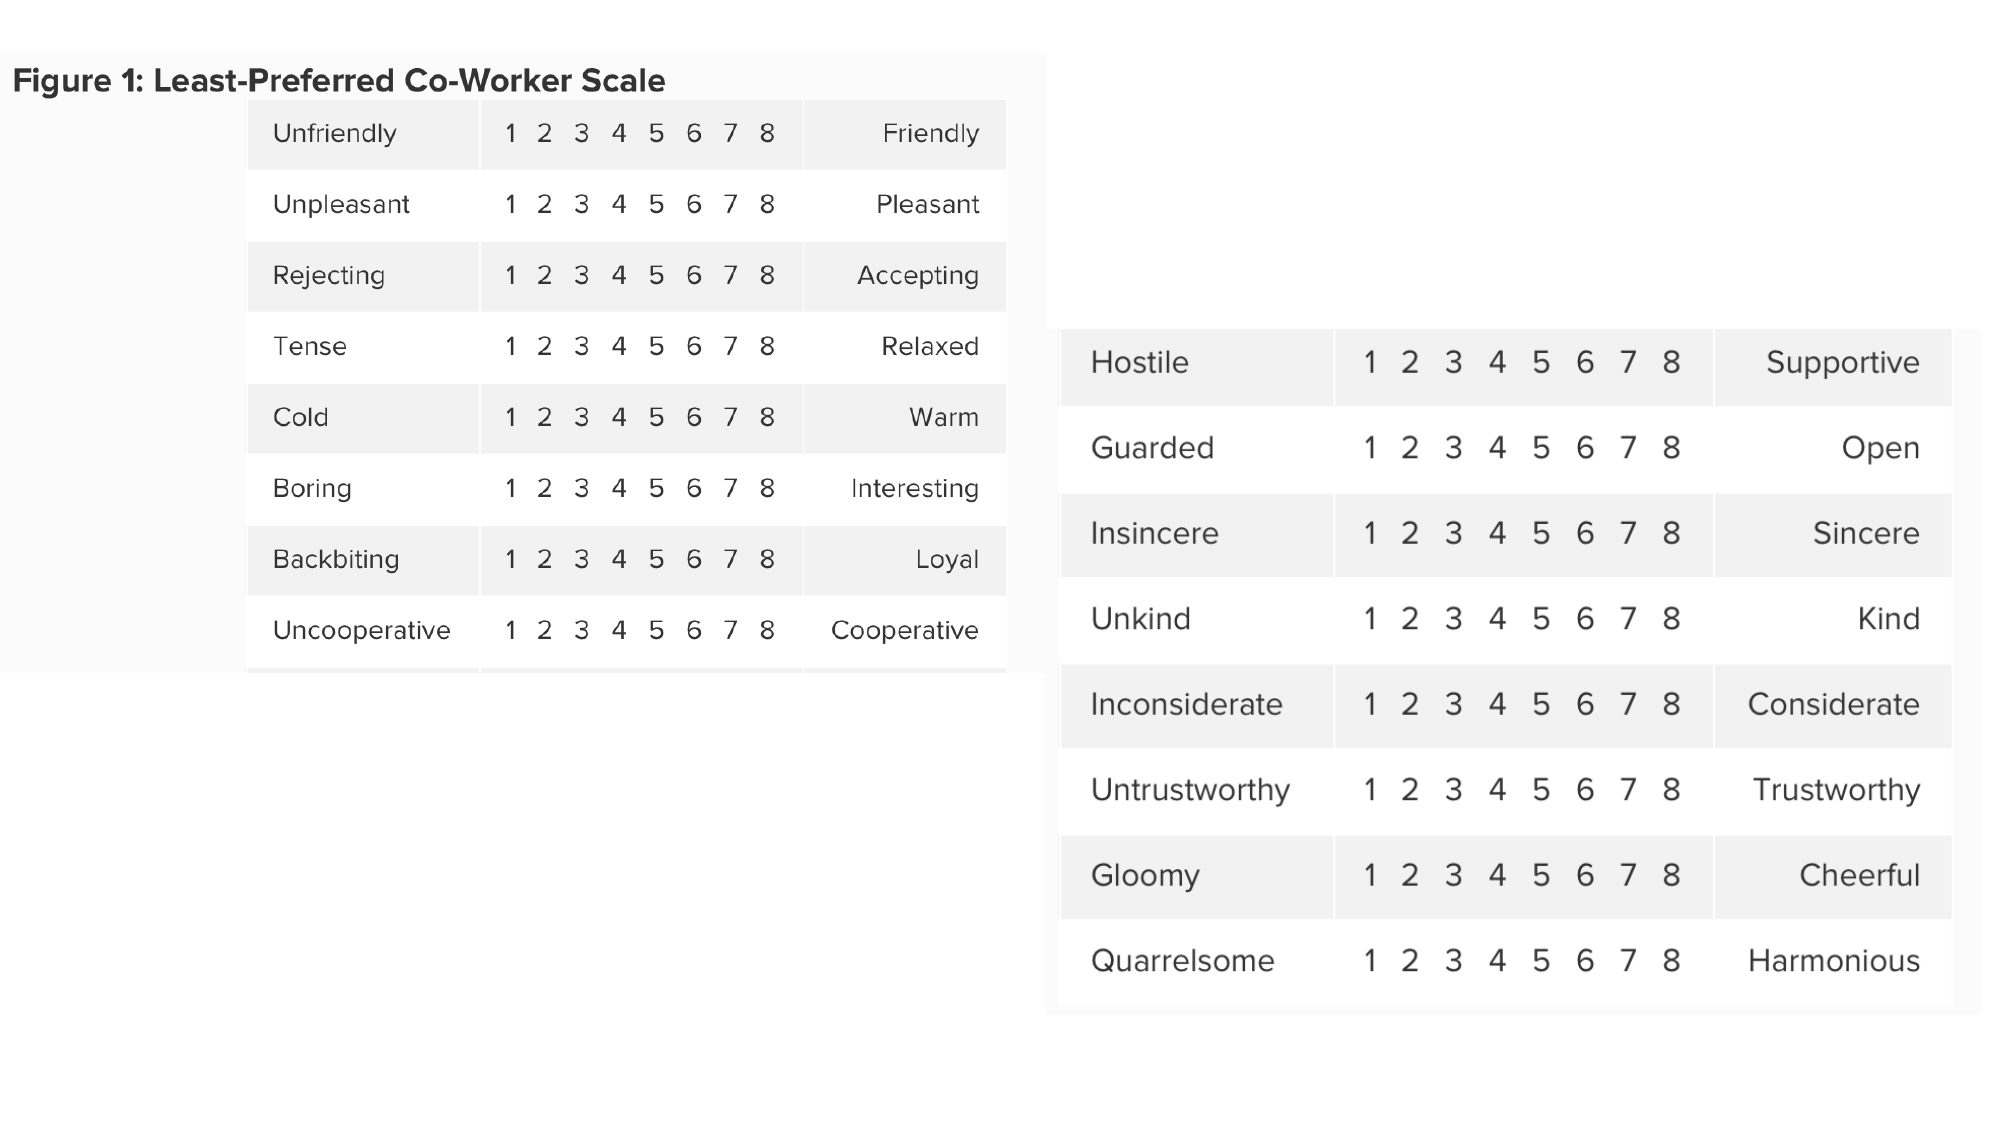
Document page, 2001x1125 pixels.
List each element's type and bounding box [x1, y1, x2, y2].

list [0, 53, 1046, 673]
picture [1044, 329, 1981, 1016]
